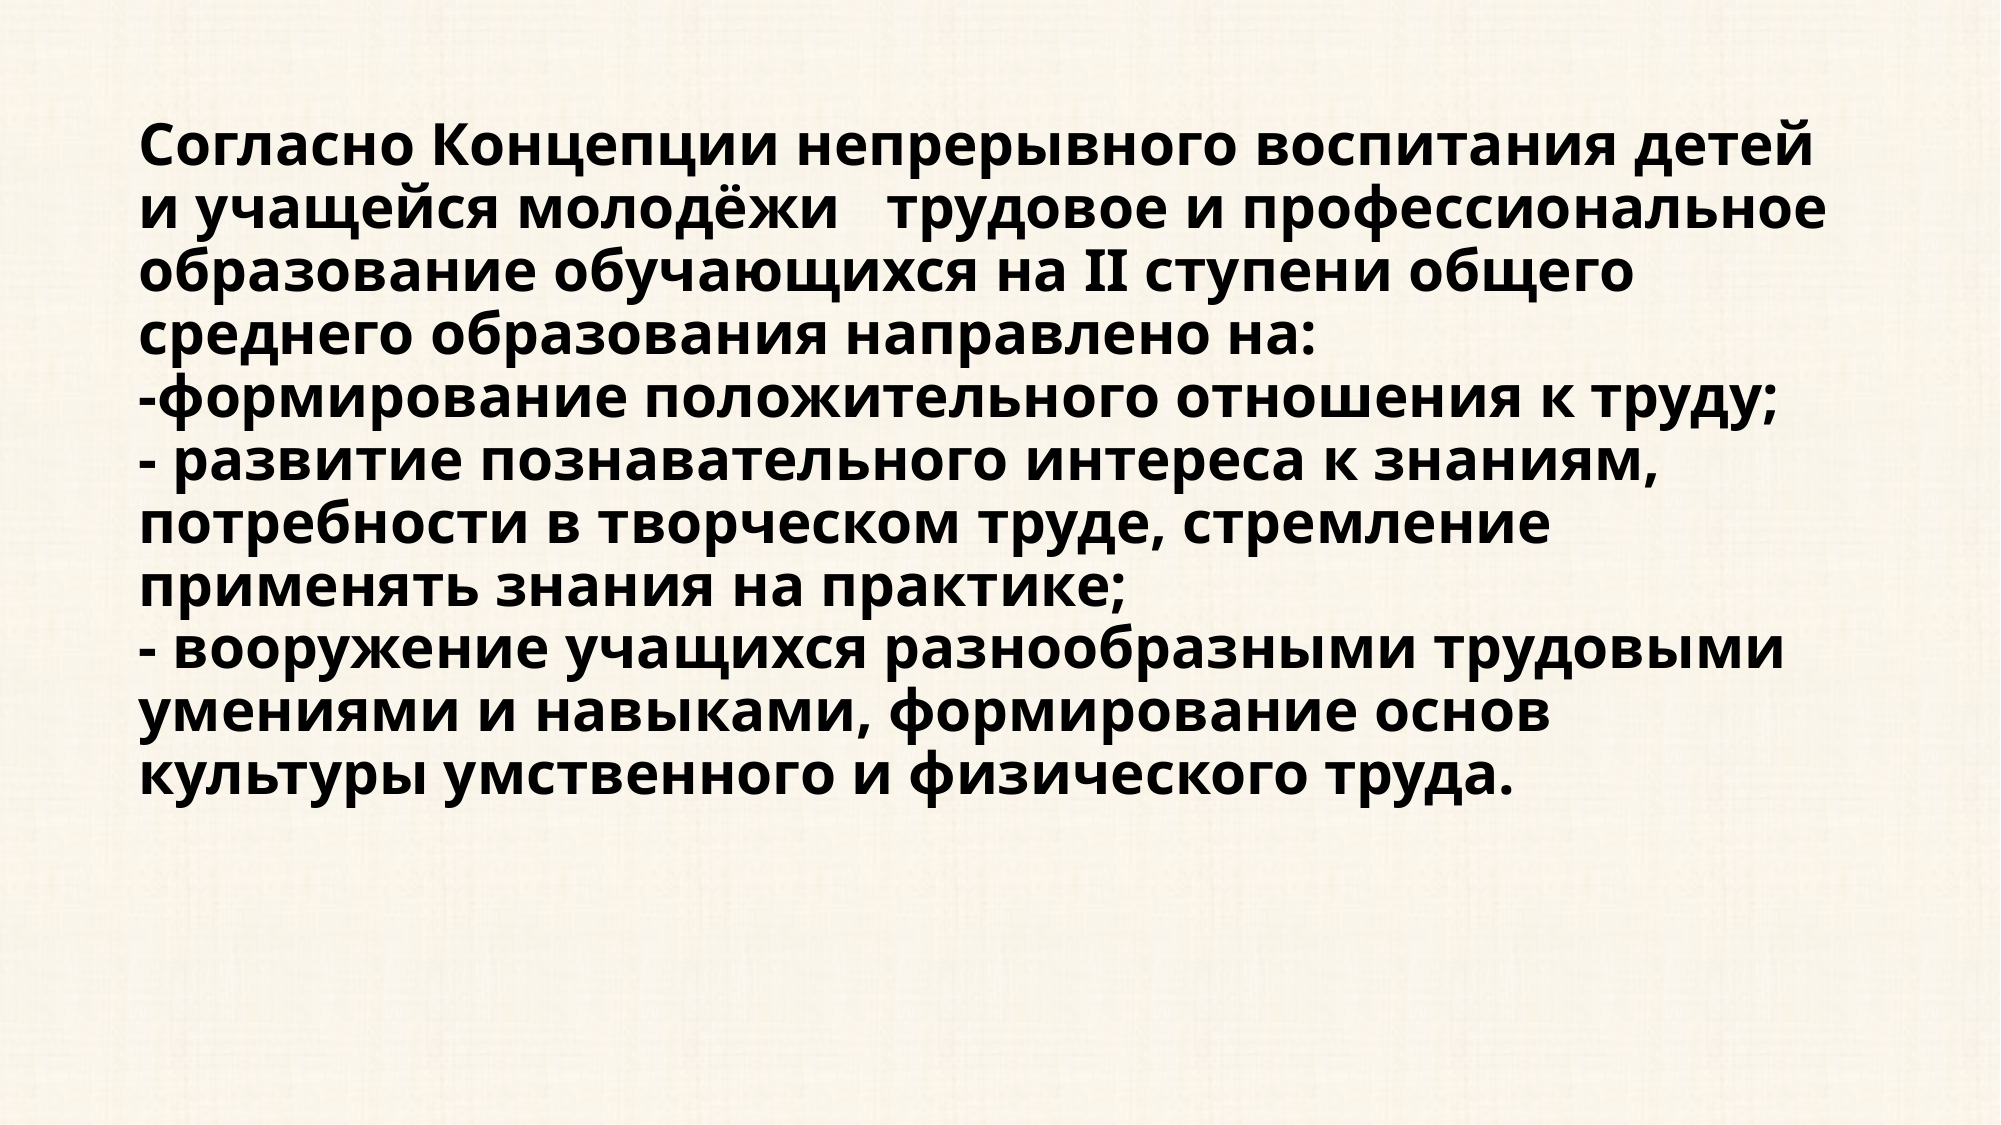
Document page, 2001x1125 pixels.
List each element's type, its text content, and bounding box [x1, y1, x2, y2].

title Согласно Концепции непрерывного воспитания детей и учащейся молодёжи трудовое и профессиональное образование обучающихся на II ступени общего среднего образования направлено на: -формирование положительного отношения к труду; - развитие познавательного интереса к знаниям, потребности в творческом труде, стремление применять знания на практике; - вооружение учащихся разнообразными трудовыми умениями и навыками, формирование основ культуры умственного и физического труда. [123, 153, 1849, 372]
